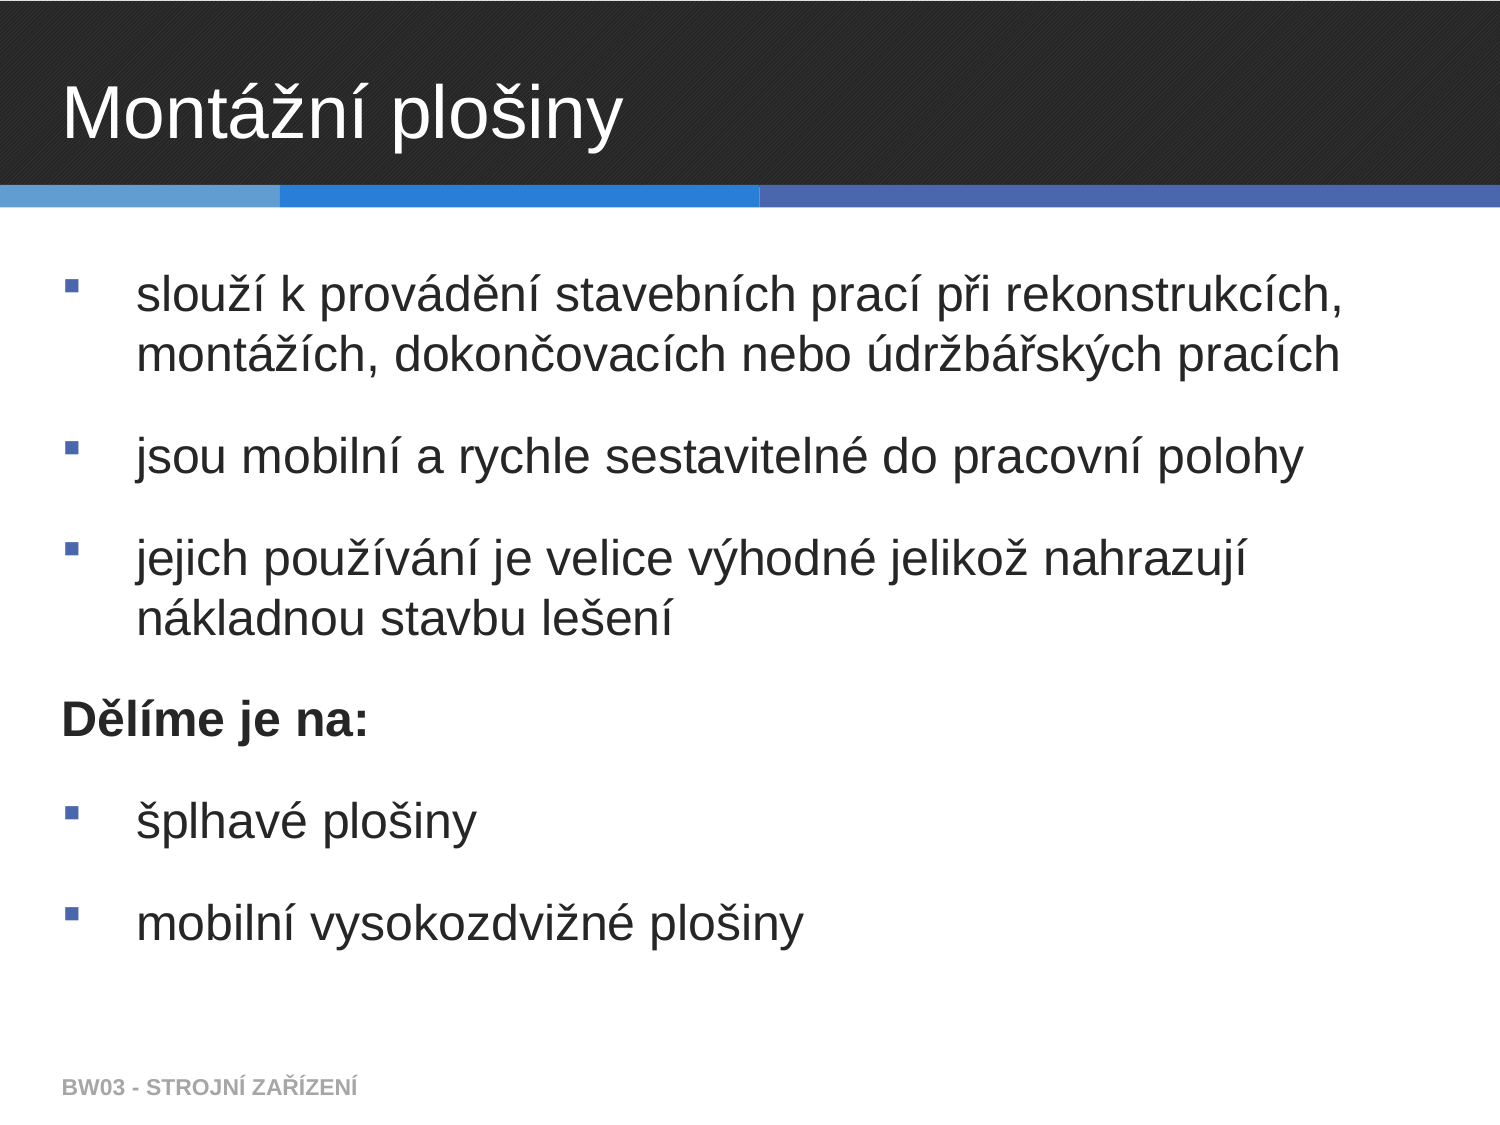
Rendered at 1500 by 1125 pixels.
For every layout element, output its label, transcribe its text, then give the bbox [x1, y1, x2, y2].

list slouží k provádění stavebních prací při rekonstrukcích, montážích, dokončovacích nebo údržbářských pracích jsou mobilní a rychle sestavitelné do pracovní polohy jejich používání je velice výhodné jelikož nahrazují nákladnou stavbu lešení Dělíme je na: šplhavé plošiny mobilní vysokozdvižné plošiny [46, 254, 1454, 1019]
title Montážní plošiny [46, 29, 1453, 189]
footer BW03 - STROJNÍ ZAŘÍZENÍ [46, 1055, 1052, 1116]
